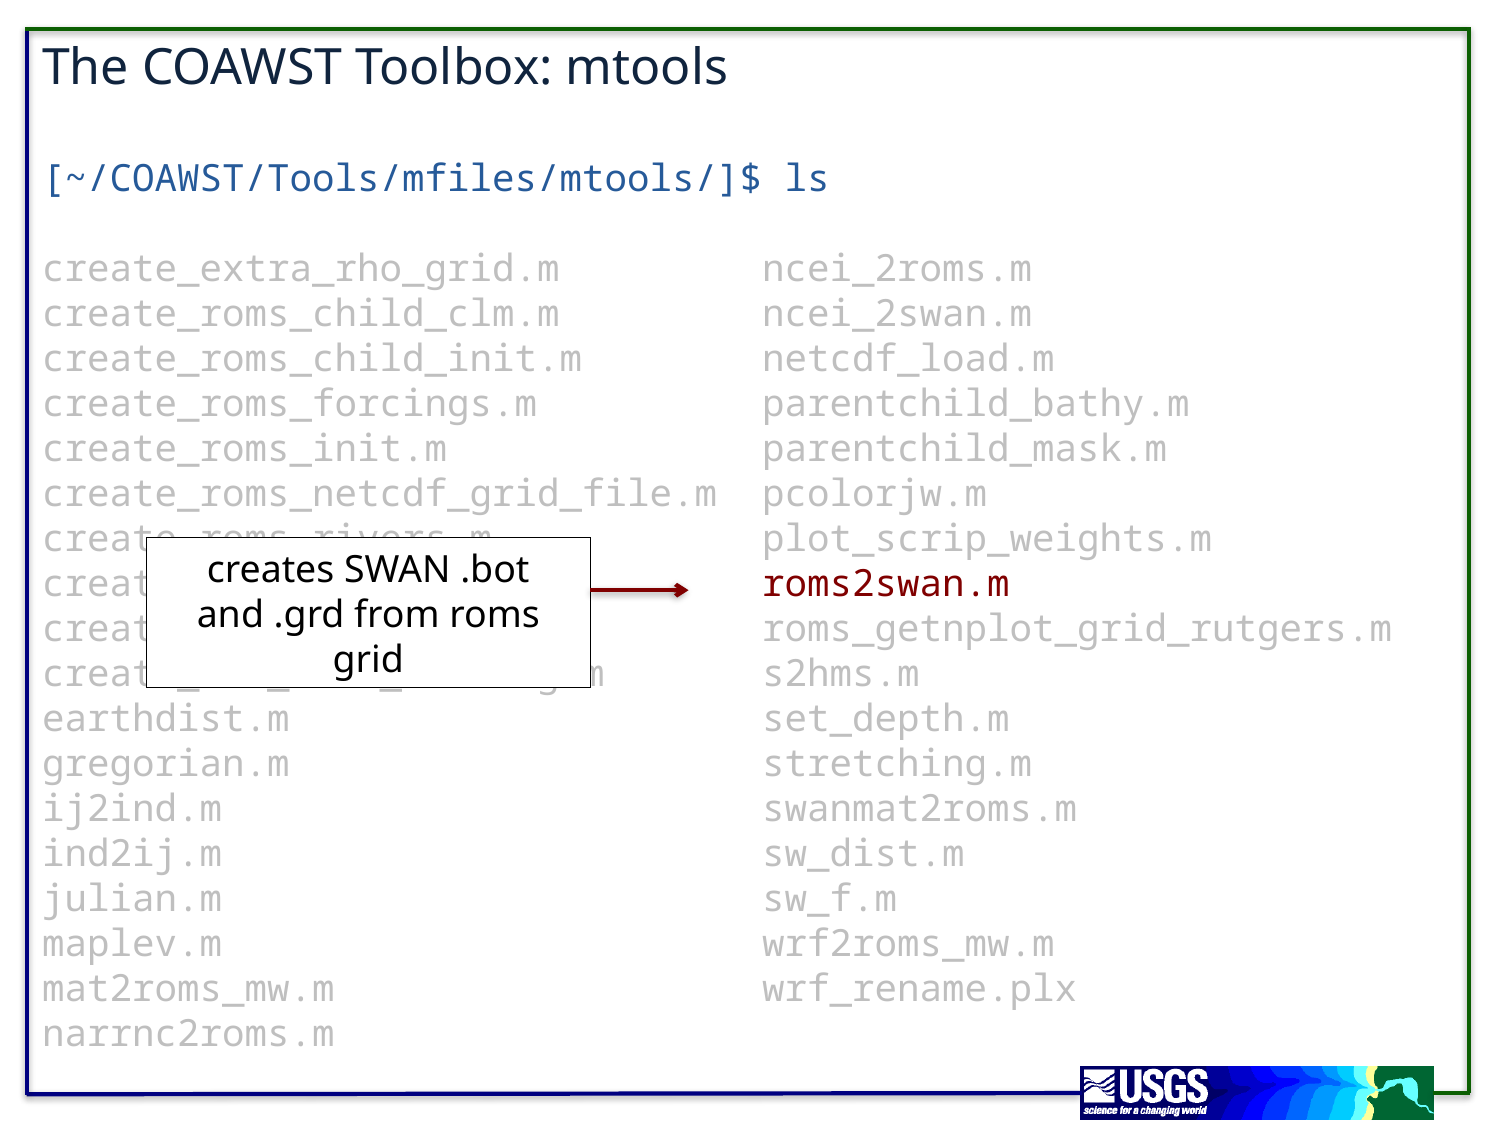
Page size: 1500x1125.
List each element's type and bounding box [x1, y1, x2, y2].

text_box [25, 26, 1471, 1120]
